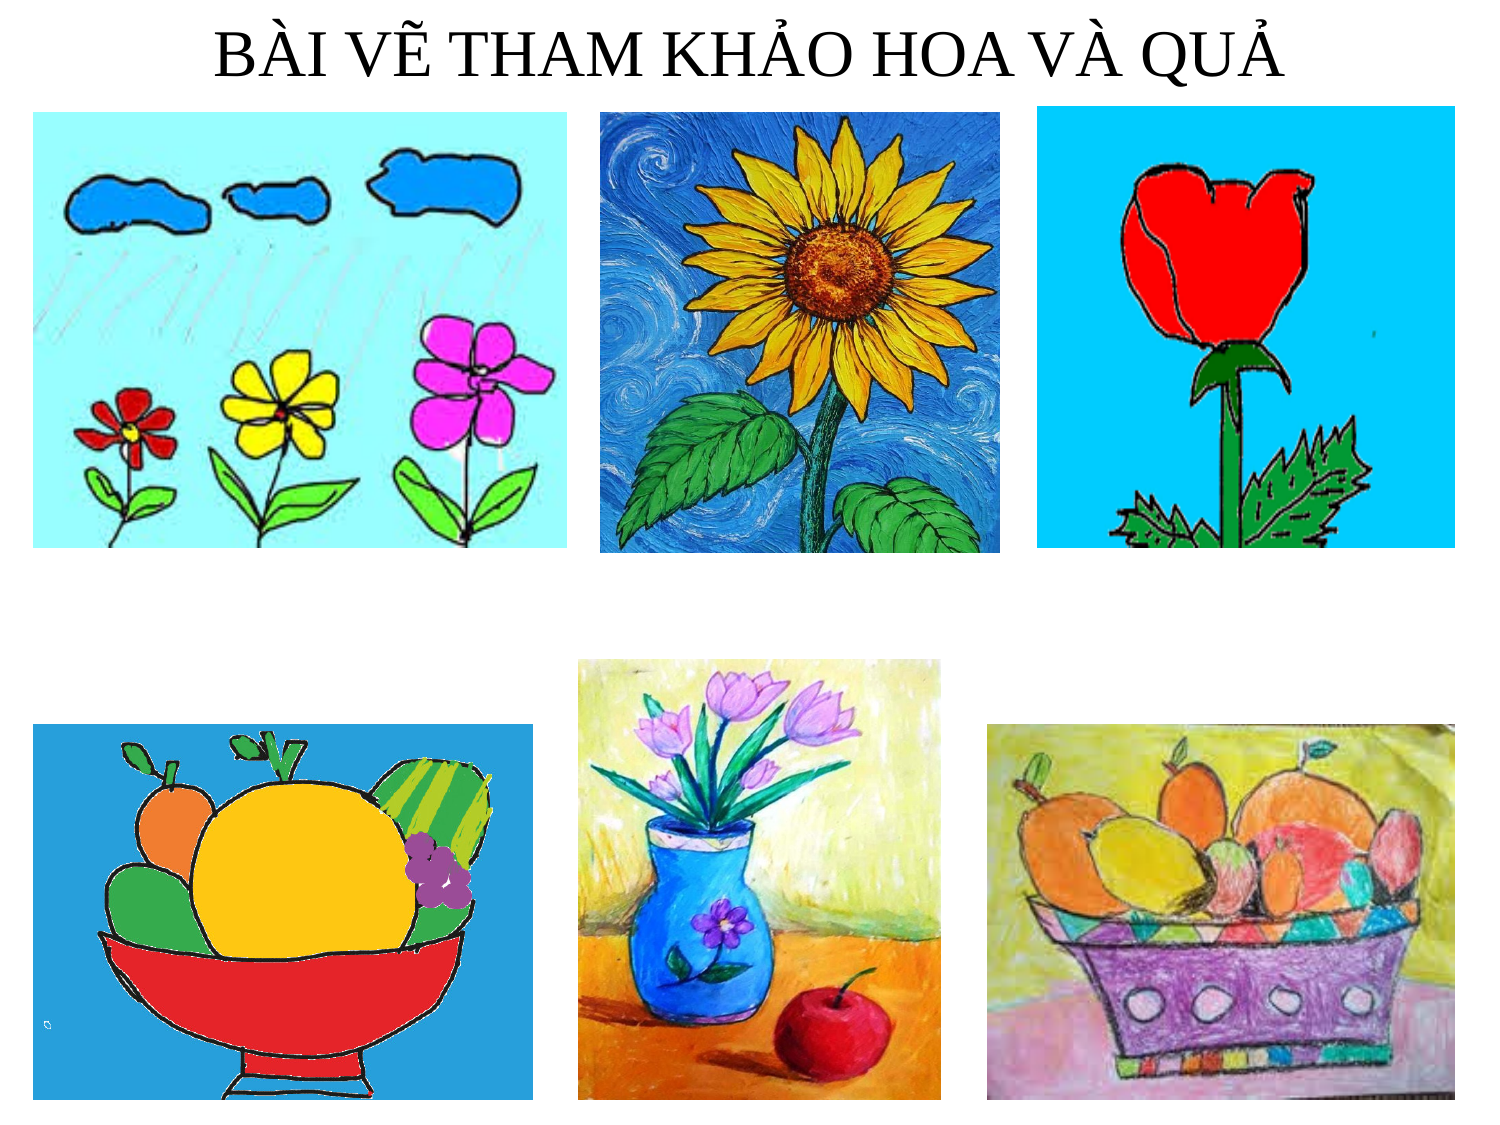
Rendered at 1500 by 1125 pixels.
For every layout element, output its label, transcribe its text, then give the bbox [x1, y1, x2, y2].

title BÀI VẼ THAM KHẢO HOA VÀ QUẢ [75, 0, 1425, 100]
picture [987, 724, 1455, 1101]
picture [599, 112, 1001, 554]
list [578, 659, 942, 1101]
picture [1108, 162, 1373, 548]
picture [32, 112, 568, 548]
picture [32, 724, 534, 1101]
